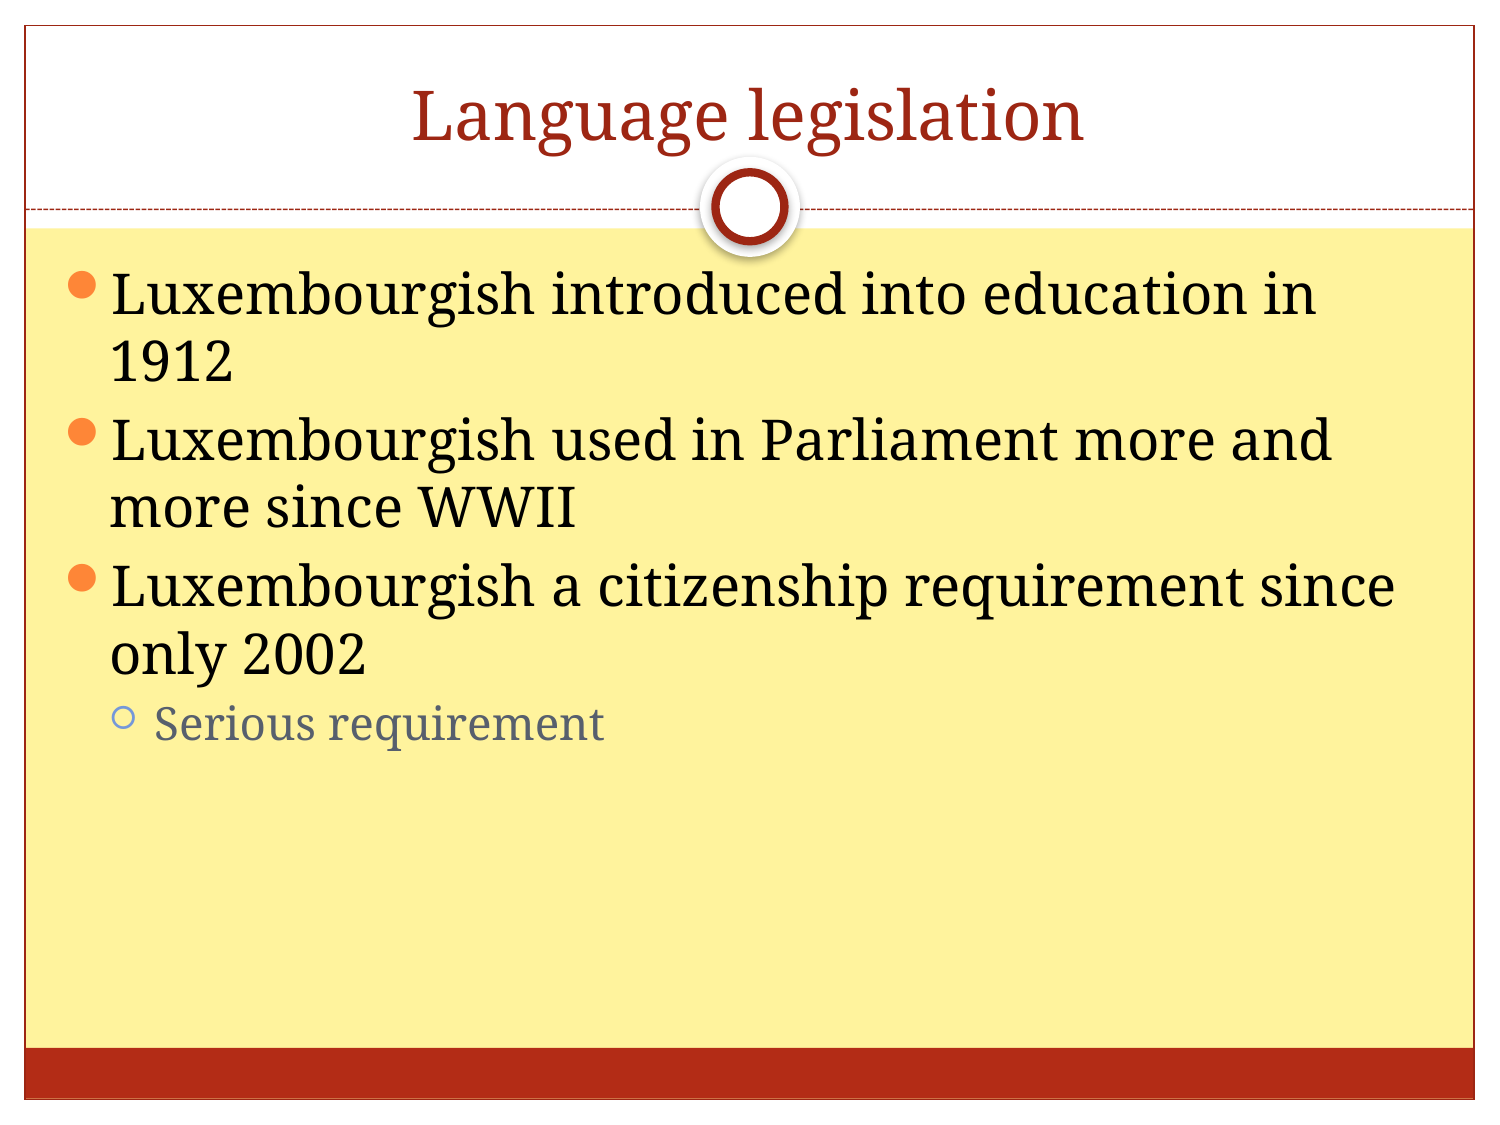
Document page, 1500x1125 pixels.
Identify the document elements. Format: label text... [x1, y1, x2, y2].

list Luxembourgish introduced into education in 1912 Luxembourgish used in Parliament more and more since WWII Luxembourgish a citizenship requirement since only 2002 Serious requirement [49, 250, 1445, 1001]
title Language legislation [49, 37, 1450, 162]
